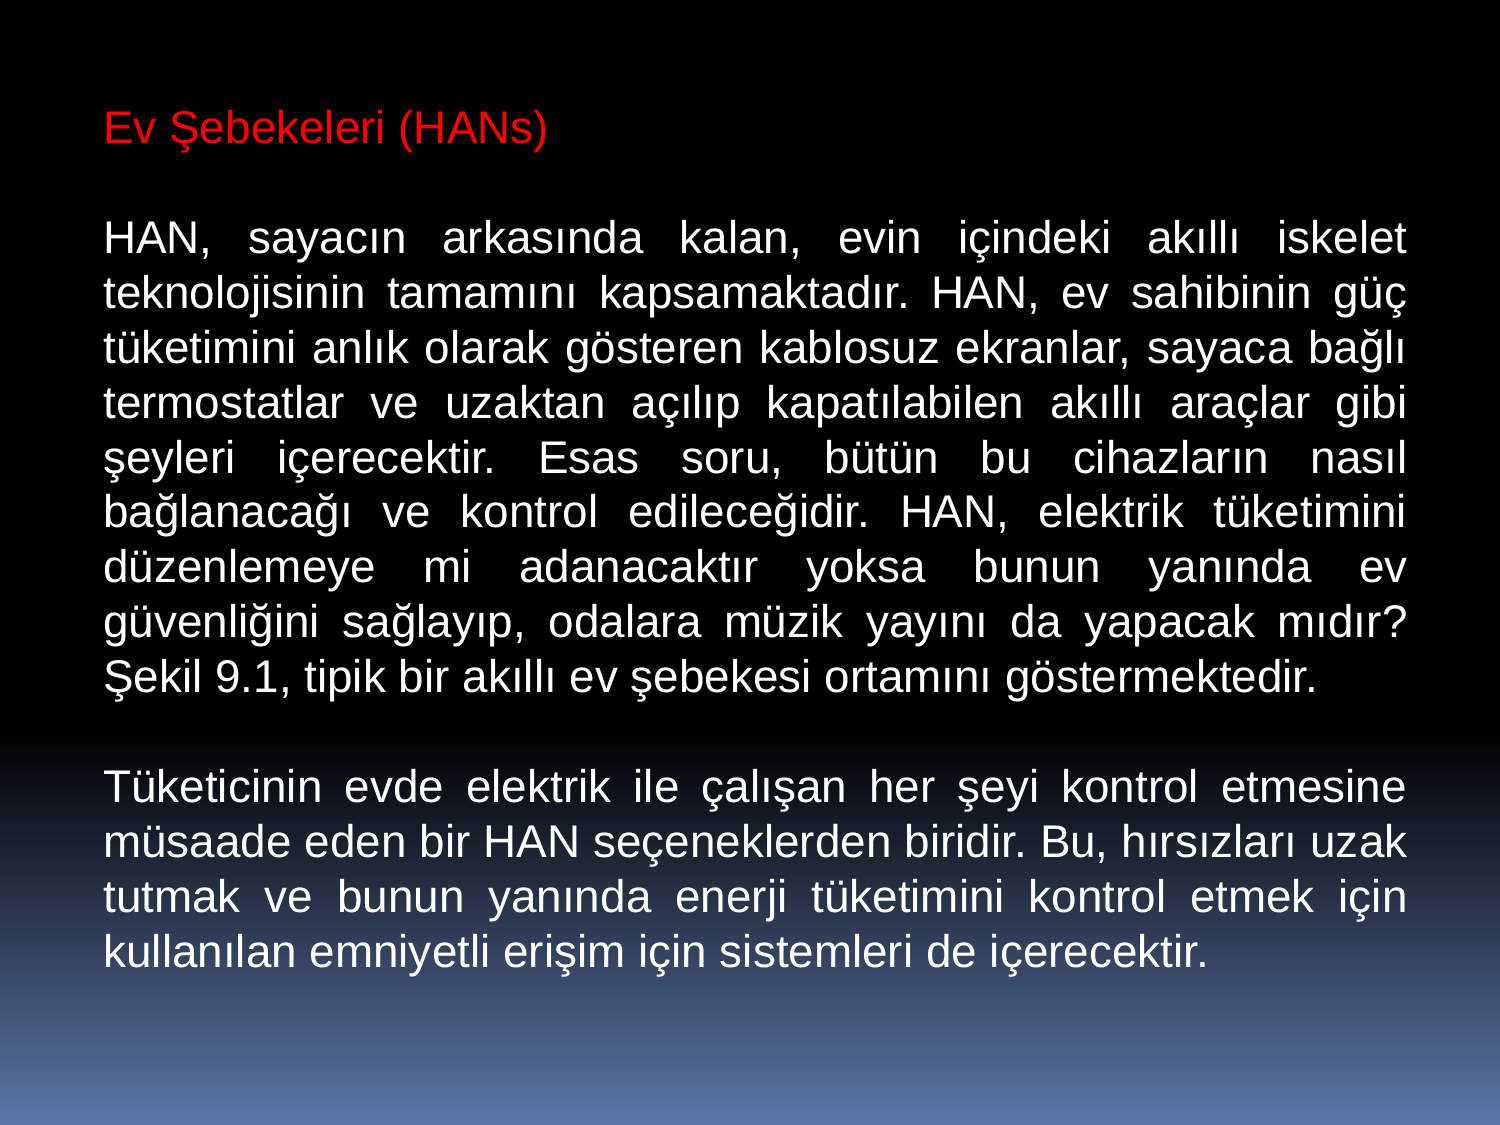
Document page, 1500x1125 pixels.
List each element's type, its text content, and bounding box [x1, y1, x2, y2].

text_box Ev Şebekeleri (HANs) HAN, sayacın arkasında kalan, evin içindeki akıllı iskelet teknolojisinin tamamını kapsamaktadır. HAN, ev sahibinin güç tüketimini anlık olarak gösteren kablosuz ekranlar, sayaca bağlı termostatlar ve uzaktan açılıp kapatılabilen akıllı araçlar gibi şeyleri içerecektir. Esas soru, bütün bu cihazların nasıl bağlanacağı ve kontrol edileceğidir. HAN, elektrik tüketimini düzenlemeye mi adanacaktır yoksa bunun yanında ev güvenliğini sağlayıp, odalara müzik yayını da yapacak mıdır? Şekil 9.1, tipik bir akıllı ev şebekesi ortamını göstermektedir. Tüketicinin evde elektrik ile çalışan her şeyi kontrol etmesine müsaade eden bir HAN seçeneklerden biridir. Bu, hırsızları uzak tutmak ve bunun yanında enerji tüketimini kontrol etmek için kullanılan emniyetli erişim için sistemleri de içerecektir. [88, 89, 1424, 985]
